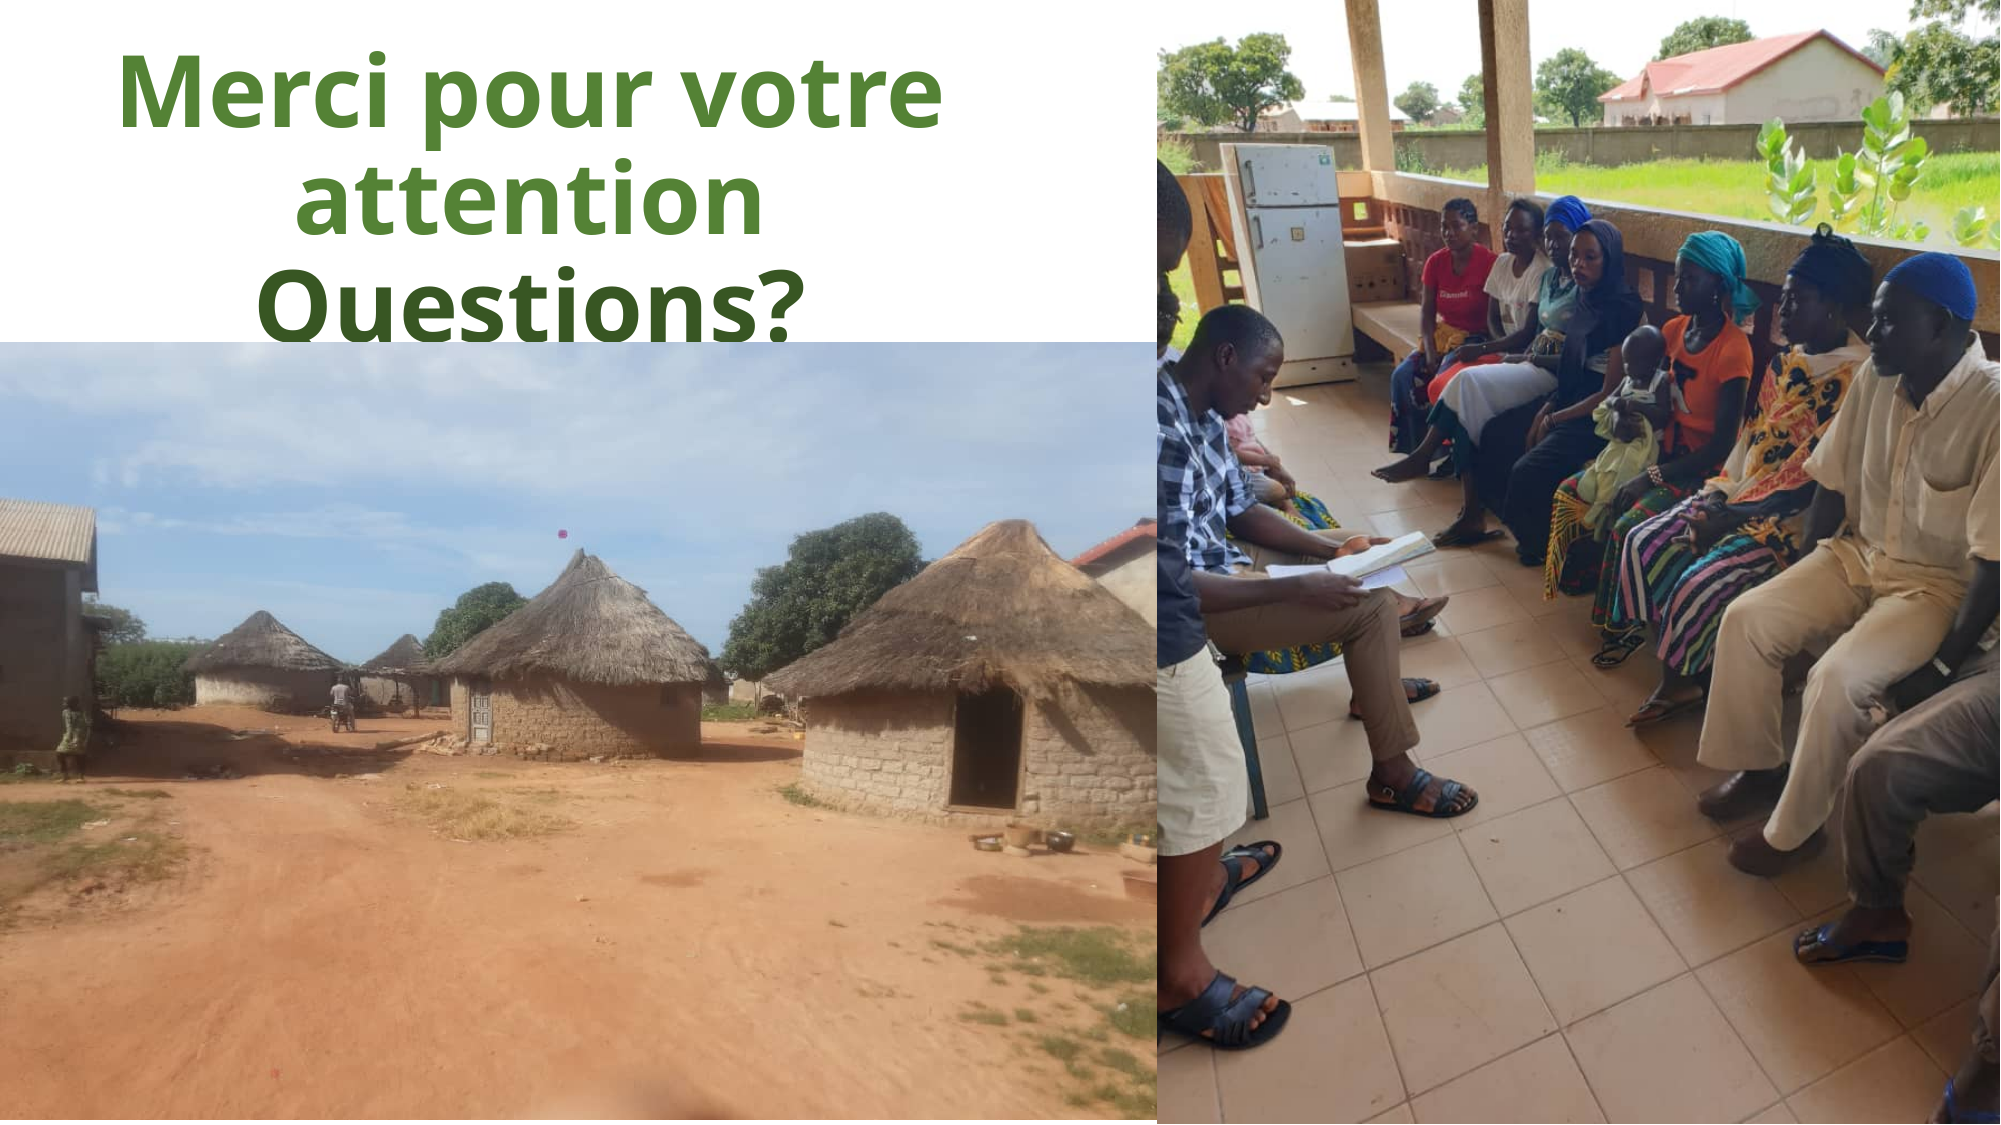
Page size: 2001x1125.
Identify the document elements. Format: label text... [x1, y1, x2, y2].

picture [0, 0, 2000, 1124]
text_box Merci pour votre attention Questions? [62, 33, 999, 284]
